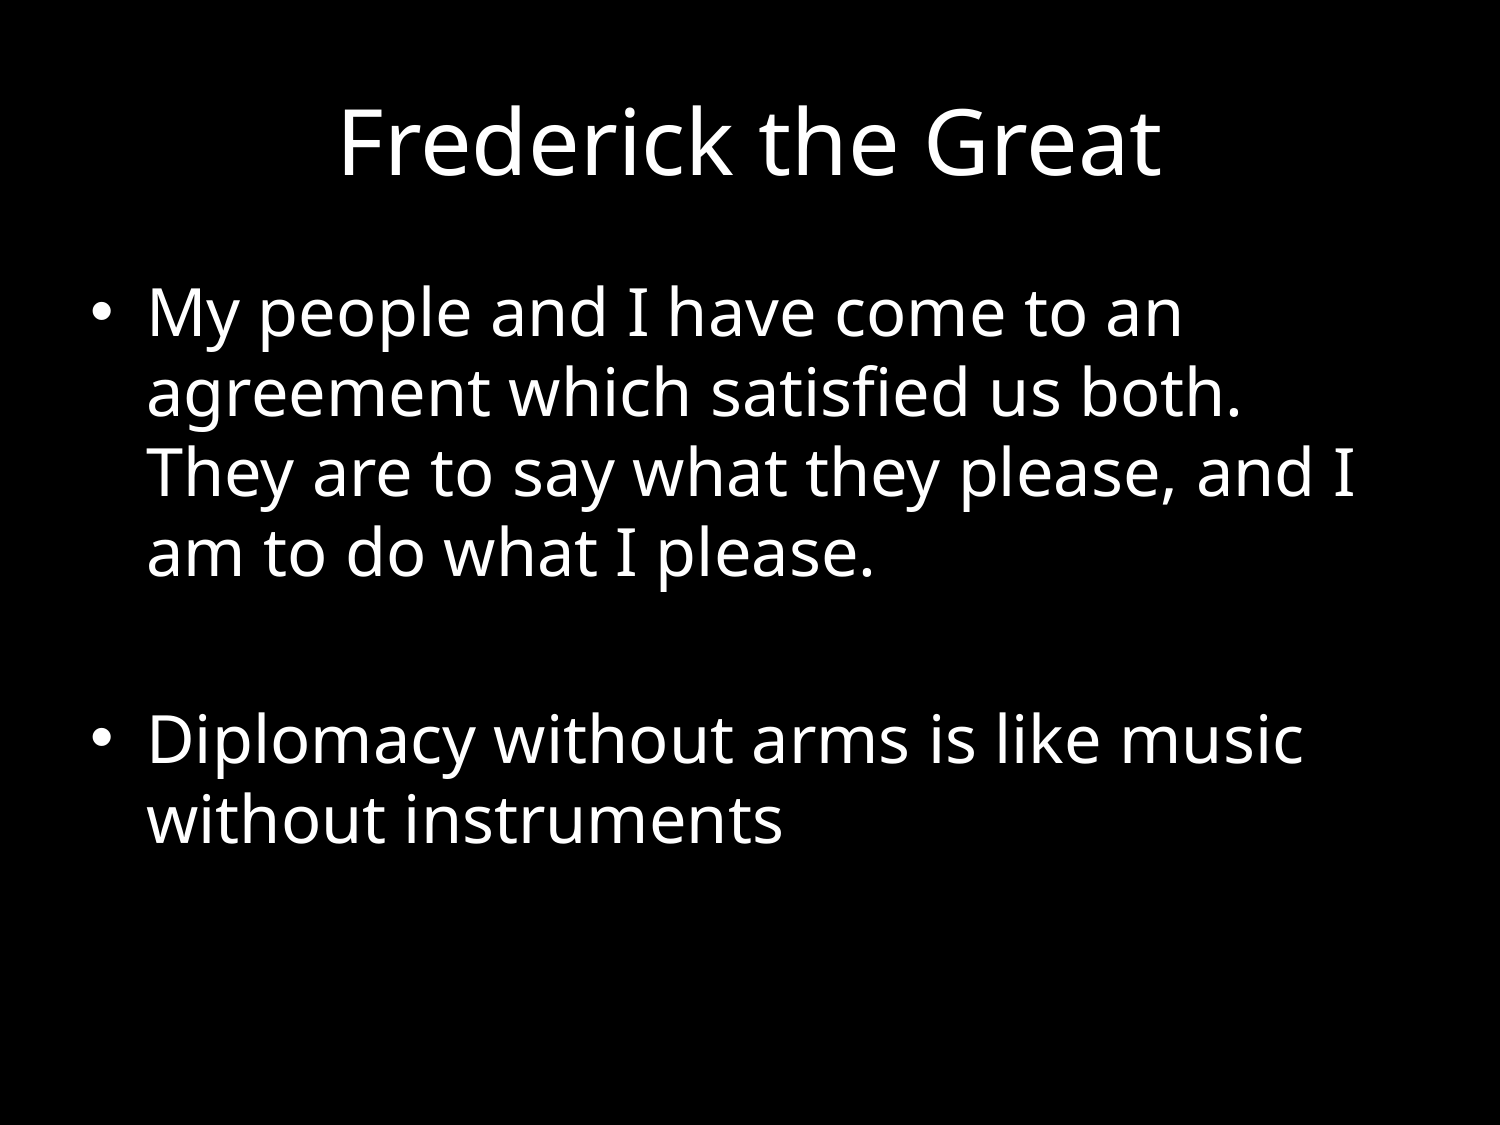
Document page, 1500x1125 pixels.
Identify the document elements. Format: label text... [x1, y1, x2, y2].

title Frederick the Great [75, 45, 1425, 233]
list My people and I have come to an agreement which satisfied us both. They are to say what they please, and I am to do what I please. Diplomacy without arms is like music without instruments [75, 262, 1425, 1005]
